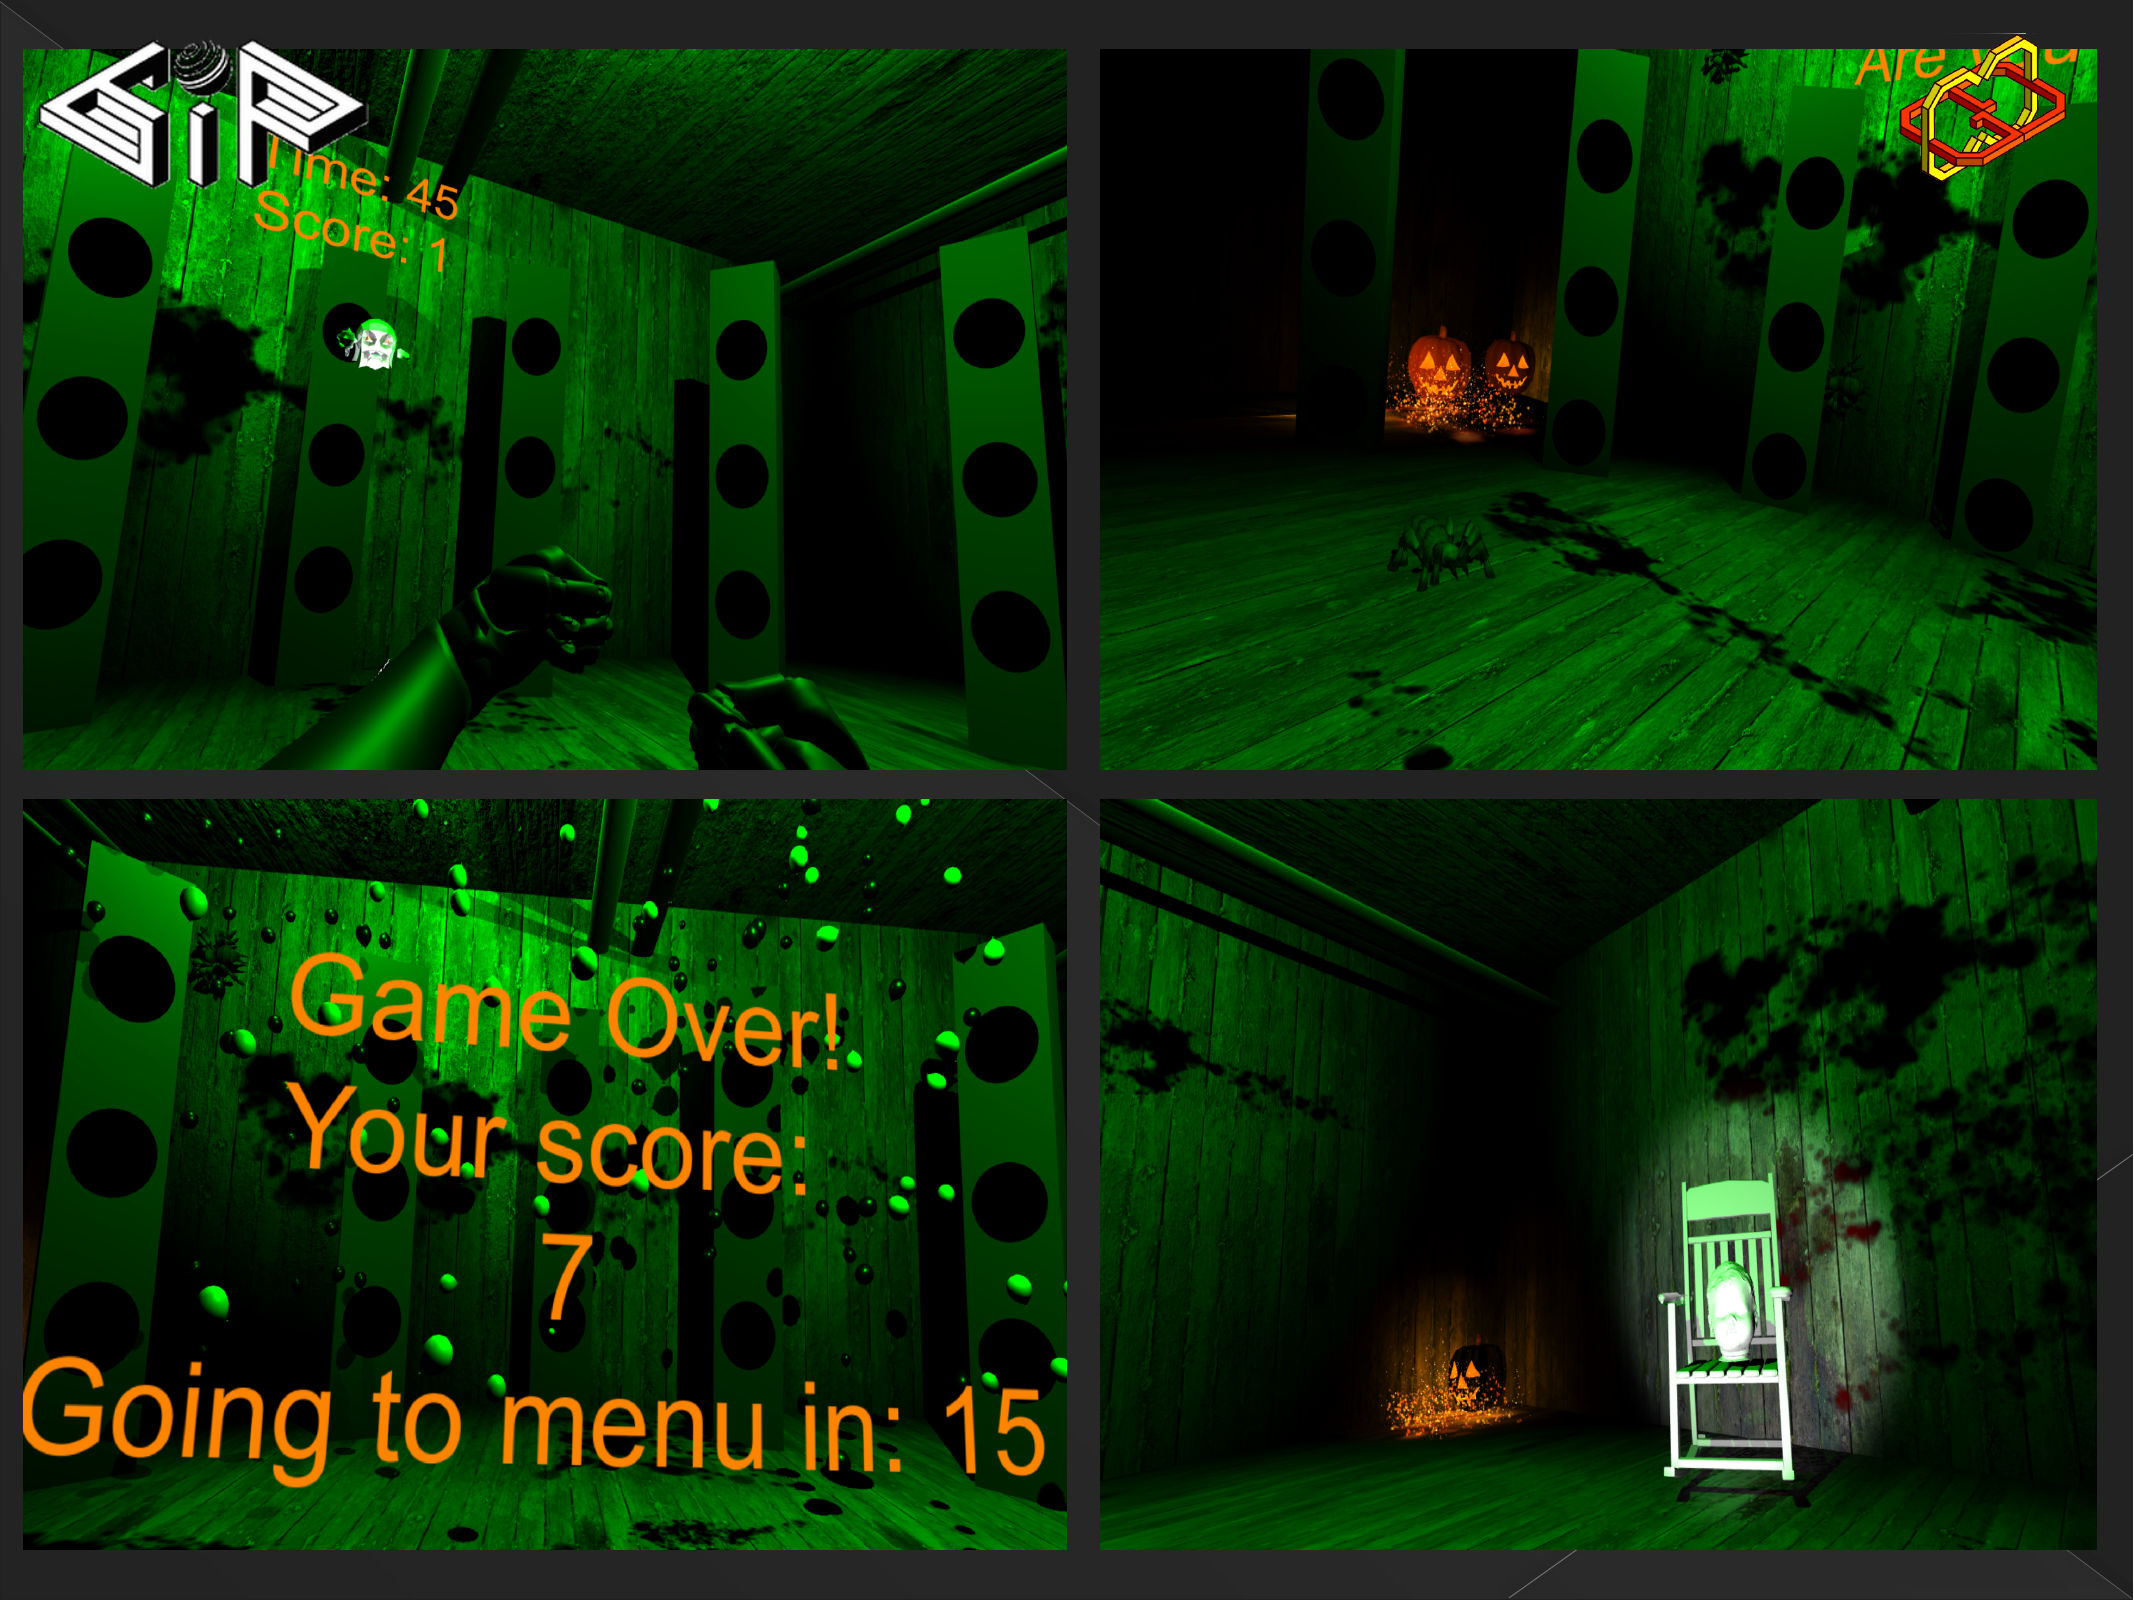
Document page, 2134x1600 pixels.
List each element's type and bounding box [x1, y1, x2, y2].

picture [1100, 32, 2097, 771]
picture [1100, 799, 2097, 1551]
picture [23, 11, 1067, 771]
picture [23, 799, 1067, 1551]
